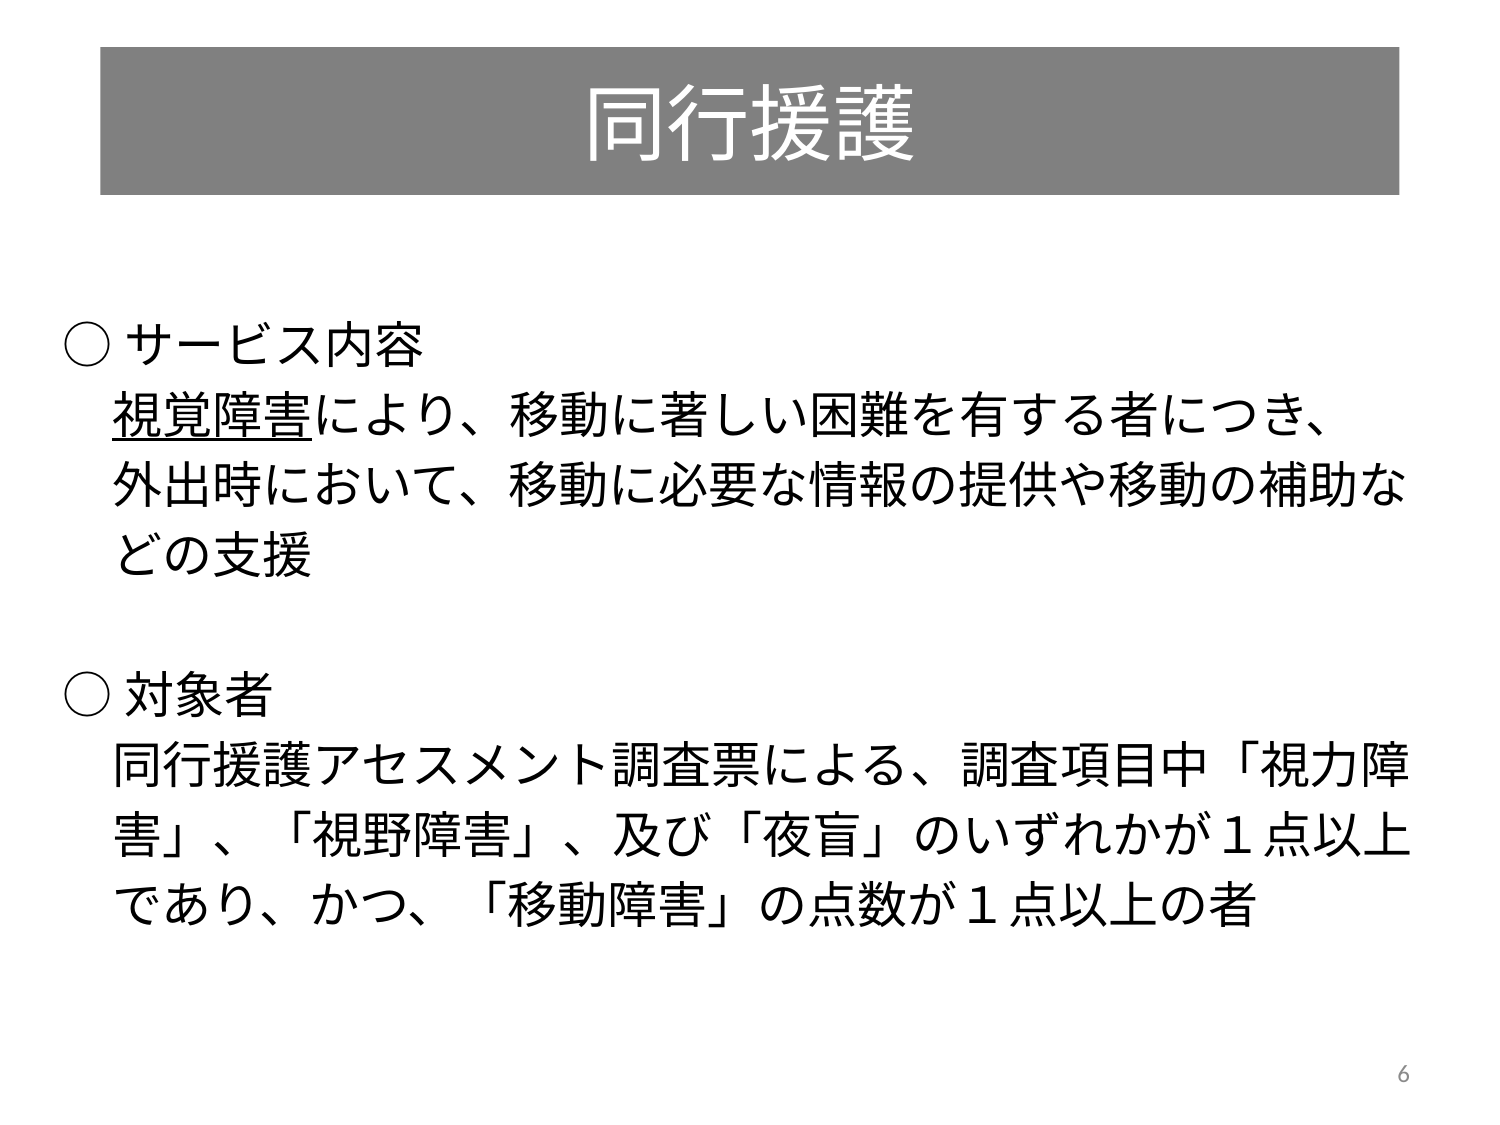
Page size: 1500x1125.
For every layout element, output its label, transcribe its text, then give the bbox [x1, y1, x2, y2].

slide_number 6 [1074, 1042, 1425, 1103]
text_box 同行援護 [100, 47, 1400, 195]
list ○サービス内容 視覚障害により、移動に著しい困難を有する者につき、 外出時において、移動に必要な情報の提供や移動の補助な どの支援 ○対象者 同行援護アセスメント調査票による、調査項目中「視力障 害」、「視野障害」、及び「夜盲」のいずれかが１点以上 であり、かつ、「移動障害」の点数が１点以上の者 [47, 236, 1453, 1125]
